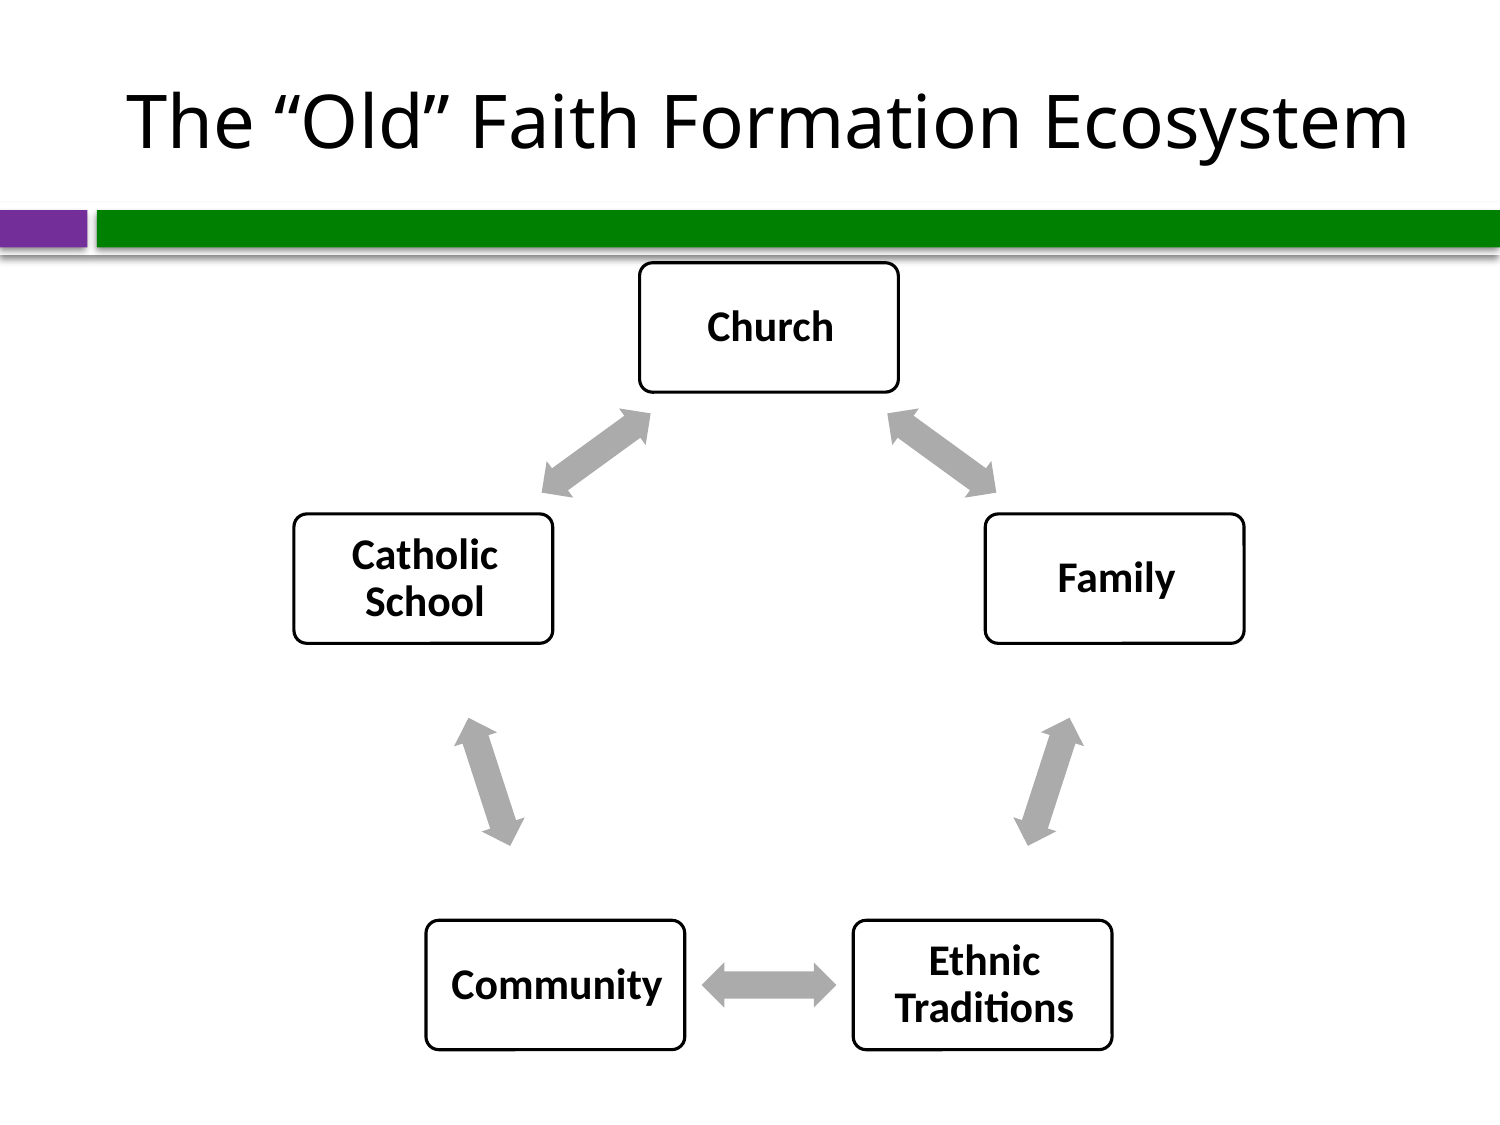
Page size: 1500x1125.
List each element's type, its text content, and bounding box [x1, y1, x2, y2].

title The “Old” Faith Formation Ecosystem [100, 37, 1438, 200]
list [100, 262, 1438, 1051]
